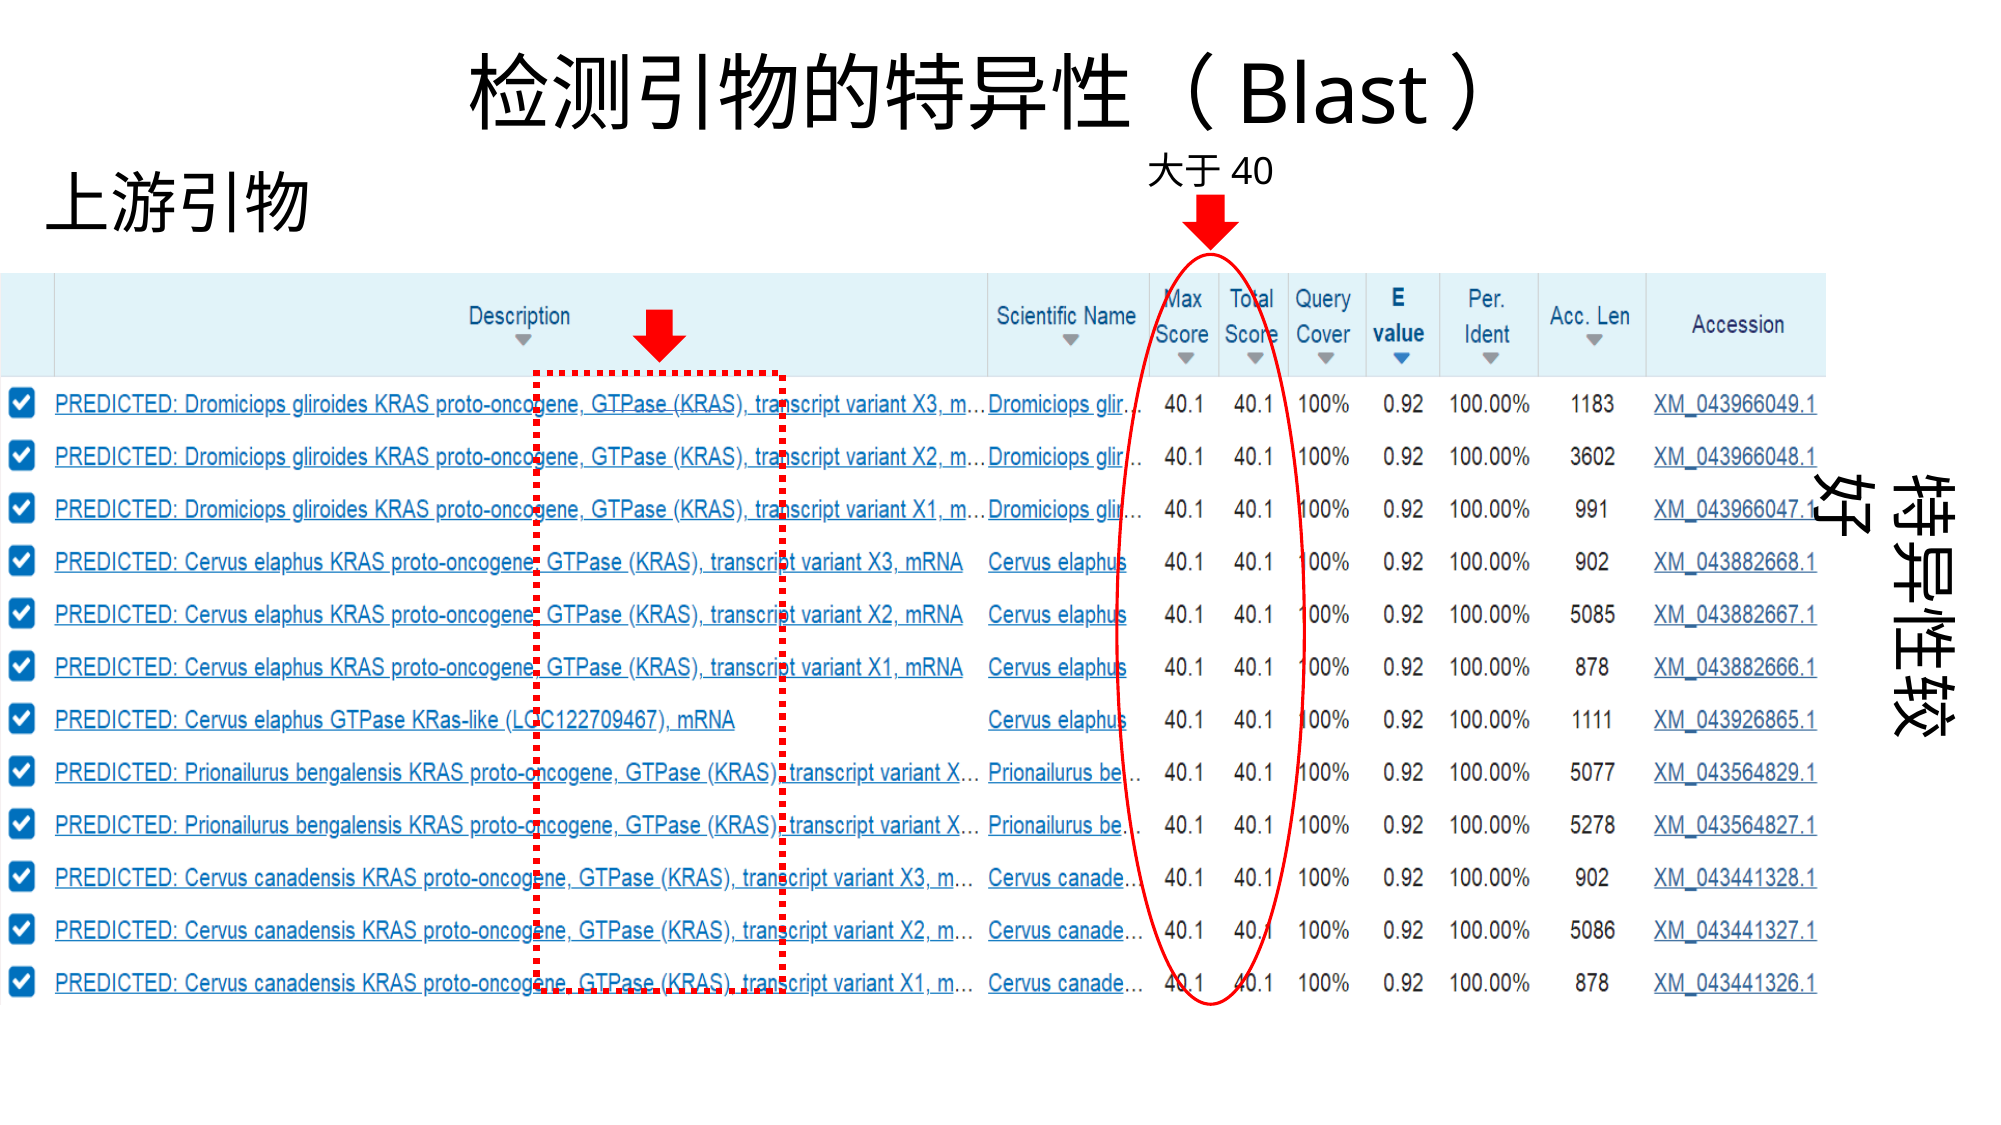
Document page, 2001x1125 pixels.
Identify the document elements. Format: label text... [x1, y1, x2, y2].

title 检测引物的特异性（Blast） [137, 9, 1863, 183]
text_box [1182, 200, 1240, 251]
text_box 大于40 [1093, 139, 1328, 200]
text_box [1180, 253, 1242, 273]
text_box 特异性较好 [1862, 458, 1974, 817]
text_box 上游引物 [29, 153, 715, 248]
picture [0, 273, 1827, 1005]
